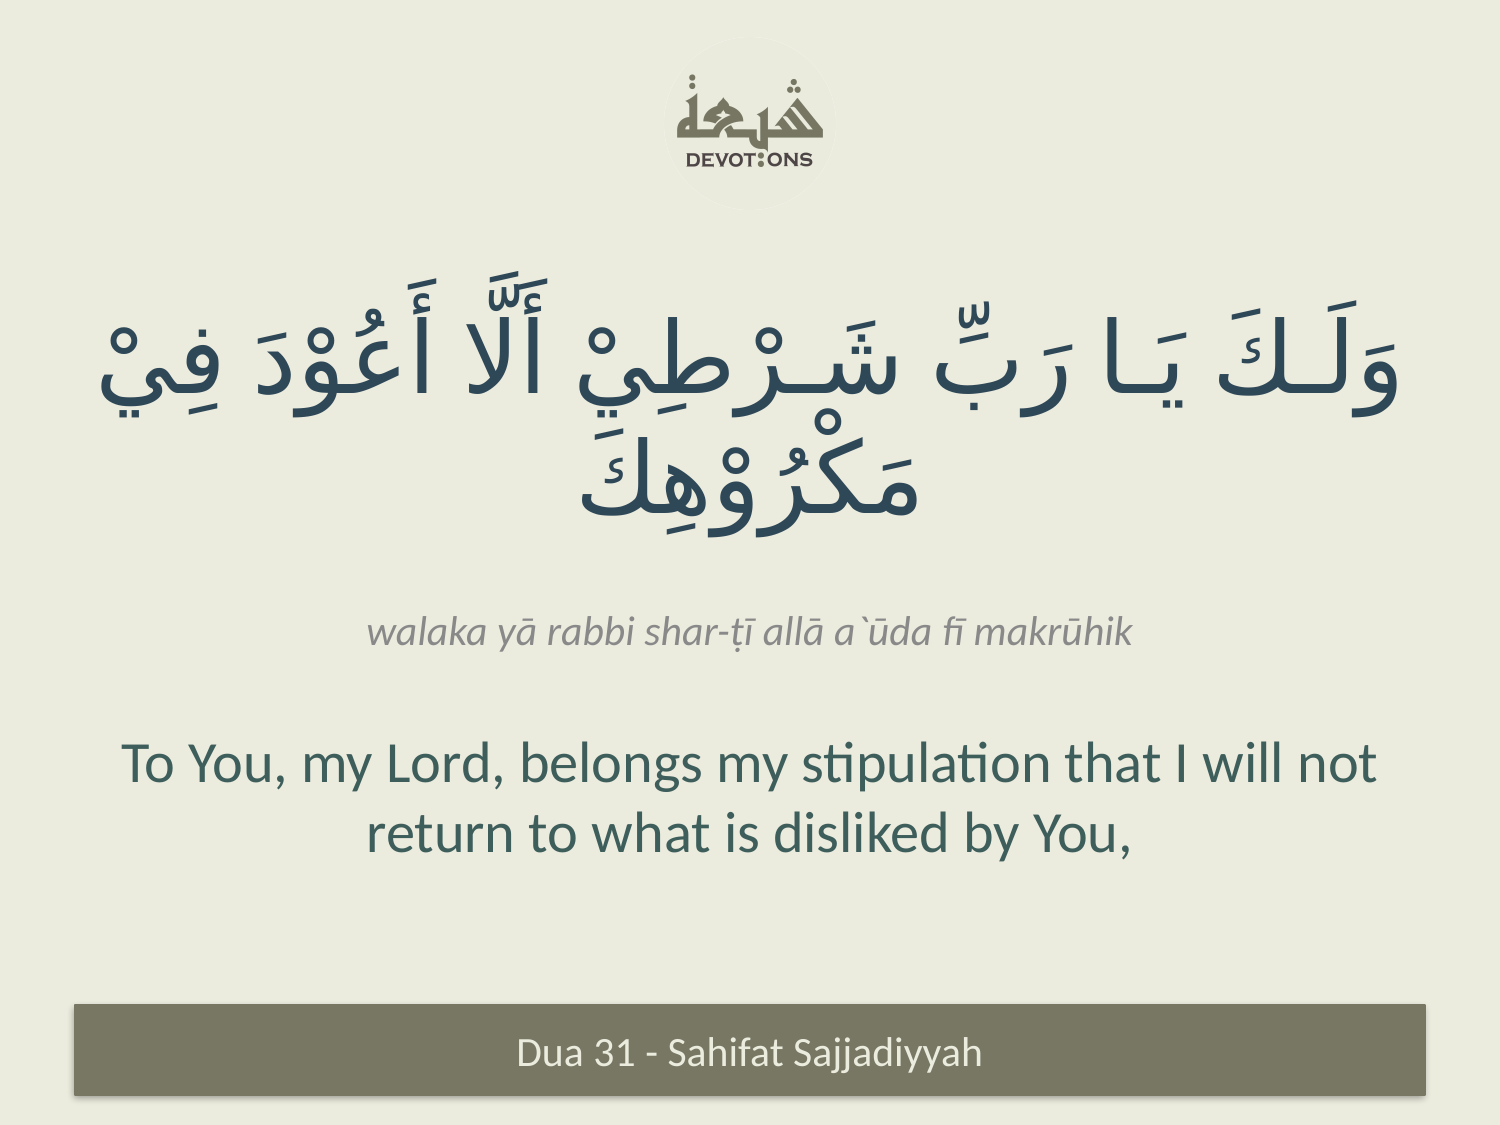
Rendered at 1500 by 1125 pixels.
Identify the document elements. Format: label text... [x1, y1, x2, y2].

text_box Dua 31 - Sahifat Sajjadiyyah [501, 1017, 999, 1083]
picture [656, 29, 844, 218]
text_box وَلَـكَ يَـا رَبِّ شَـرْطِيْ أَلَّا أَعُوْدَ فِيْ مَكْرُوْهِكَ walaka yā rabbi shar-ṭī allā a`ūda fī makrūhik To You, my Lord, belongs my stipulation that I will not return to what is disliked by You, [74, 286, 1425, 871]
text_box [74, 1004, 1426, 1096]
